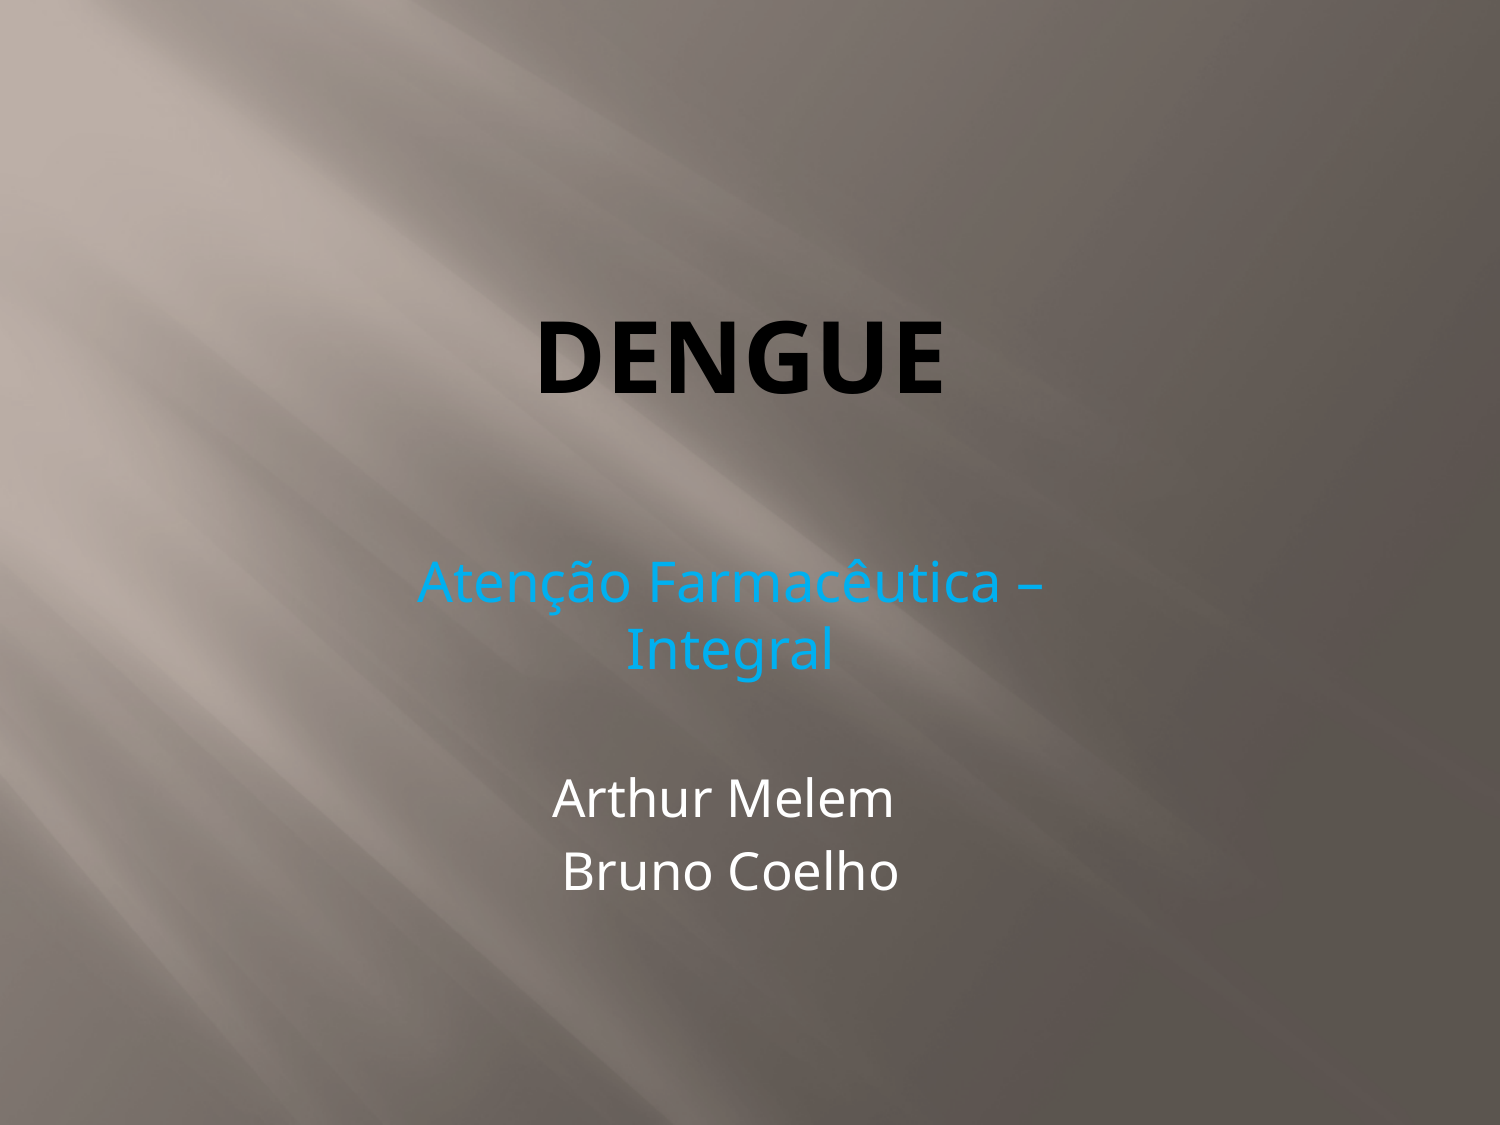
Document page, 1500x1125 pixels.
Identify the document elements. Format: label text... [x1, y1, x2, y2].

title DENGUE [64, 113, 1415, 414]
subtitle Atenção Farmacêutica – Integral Arthur Melem Bruno Coelho [324, 538, 1138, 909]
